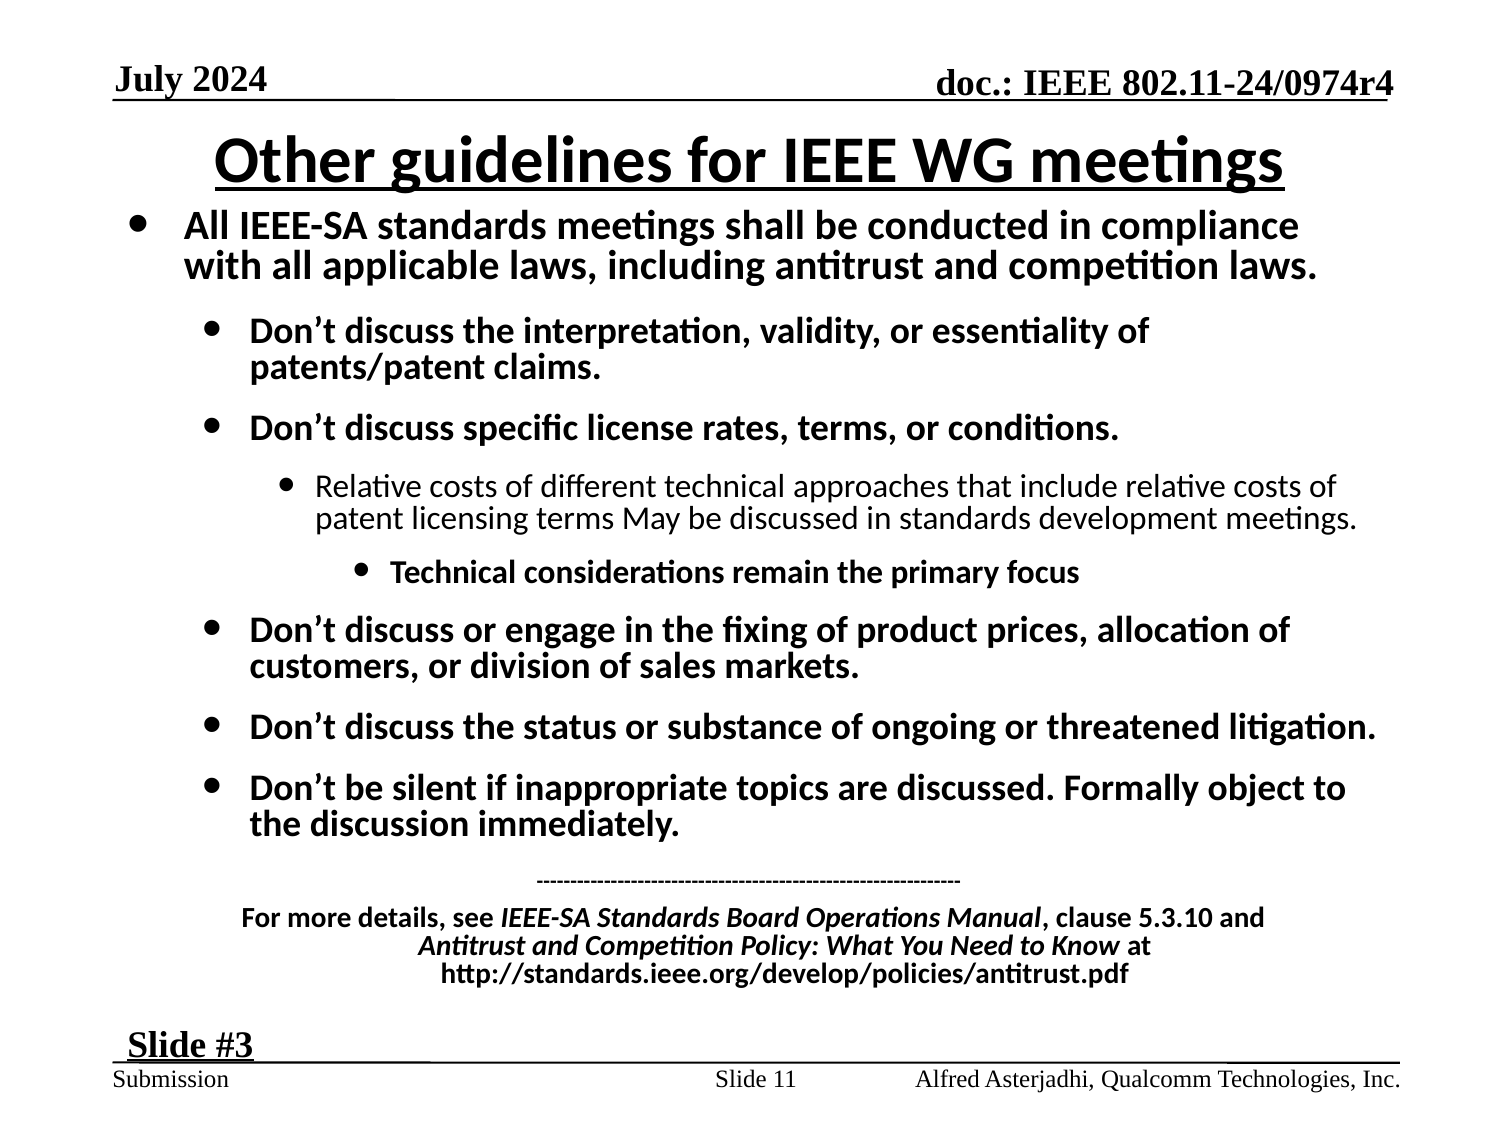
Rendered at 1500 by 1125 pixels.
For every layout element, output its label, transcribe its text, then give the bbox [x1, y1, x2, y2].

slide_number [114, 54, 493, 100]
text_box Slide #3 [112, 1012, 269, 1073]
footer Alfred Asterjadhi, Qualcomm Technologies, Inc. [878, 1061, 1402, 1093]
list All IEEE-SA standards meetings shall be conducted in compliance with all applicable laws, including antitrust and competition laws. Don’t discuss the interpretation, validity, or essentiality of patents/patent claims. Don’t discuss specific license rates, terms, or conditions. Relative costs of different technical approaches that include relative costs of patent licensing terms May be discussed in standards development meetings. Technical considerations remain the primary focus Don’t discuss or engage in the fixing of product prices, allocation of customers, or division of sales markets. Don’t discuss the status or substance of ongoing or threatened litigation. Don’t be silent if inappropriate topics are discussed. Formally object to the discussion immediately. --------------------------------------------------------------- For more details, see IEEE-SA Standards Board Operations Manual, clause 5.3.10 and Antitrust and Competition Policy: What You Need to Know at http://standards.ieee.org/develop/policies/antitrust.pdf [112, 199, 1402, 1063]
title Other guidelines for IEEE WG meetings [112, 112, 1388, 199]
slide_number Slide 11 [712, 1061, 800, 1123]
